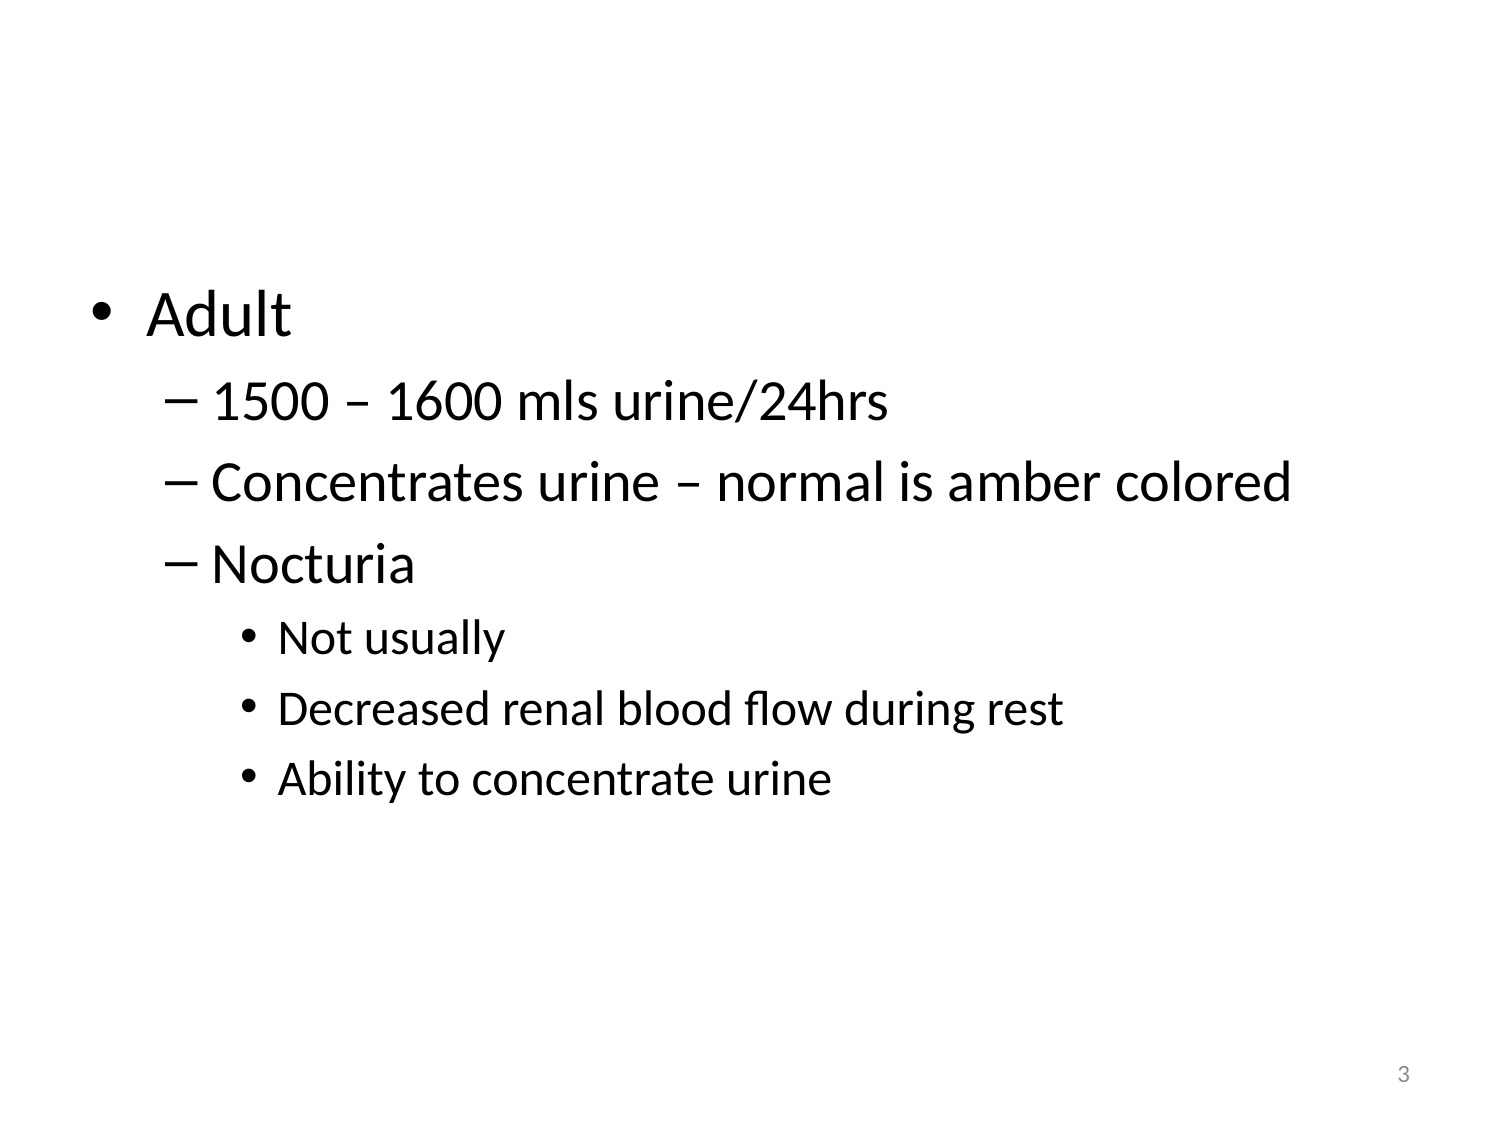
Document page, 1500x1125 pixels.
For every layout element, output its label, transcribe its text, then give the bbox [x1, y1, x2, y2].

list Adult 1500 – 1600 mls urine/24hrs Concentrates urine – normal is amber colored Nocturia Not usually Decreased renal blood flow during rest Ability to concentrate urine [75, 262, 1425, 1005]
slide_number 3 [1074, 1042, 1425, 1103]
